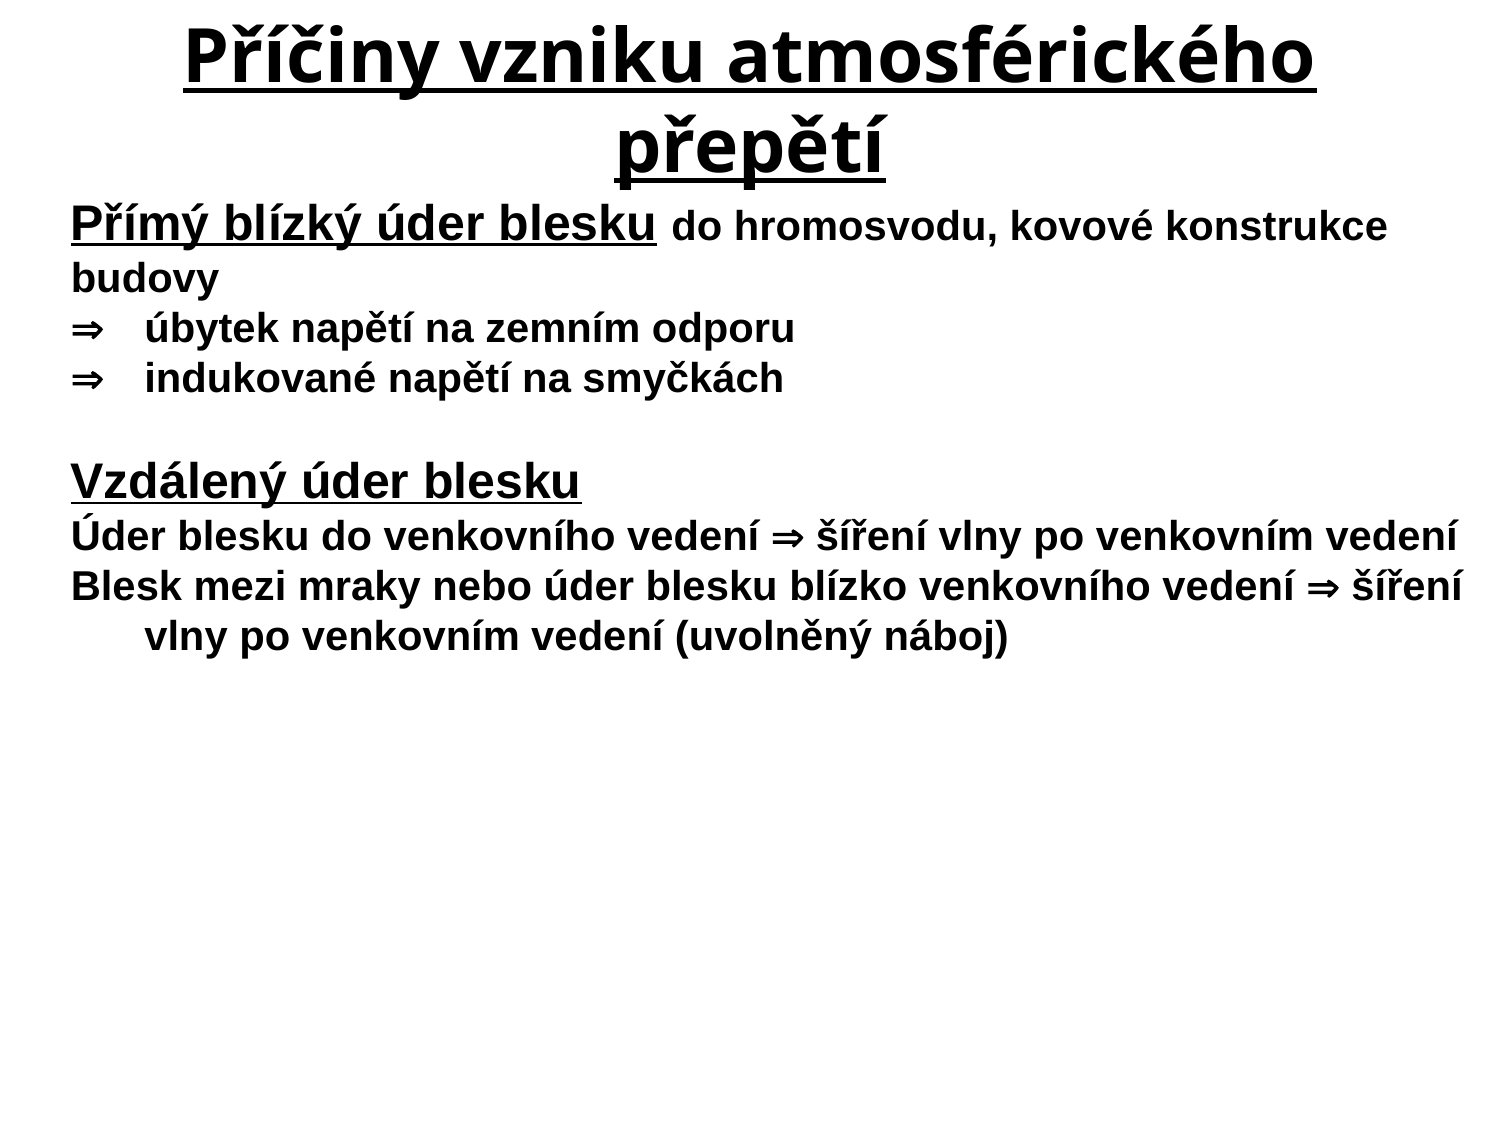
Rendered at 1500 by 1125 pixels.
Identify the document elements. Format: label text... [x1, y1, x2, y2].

text_box Přímý blízký úder blesku do hromosvodu, kovové konstrukce budovy  úbytek napětí na zemním odporu  indukované napětí na smyčkách [58, 184, 1442, 407]
title Příčiny vzniku atmosférického přepětí [41, 45, 1459, 149]
text_box Vzdálený úder blesku Úder blesku do venkovního vedení  šíření vlny po venkovním vedení Blesk mezi mraky nebo úder blesku blízko venkovního vedení  šíření vlny po venkovním vedení (uvolněný náboj) [58, 442, 1500, 665]
